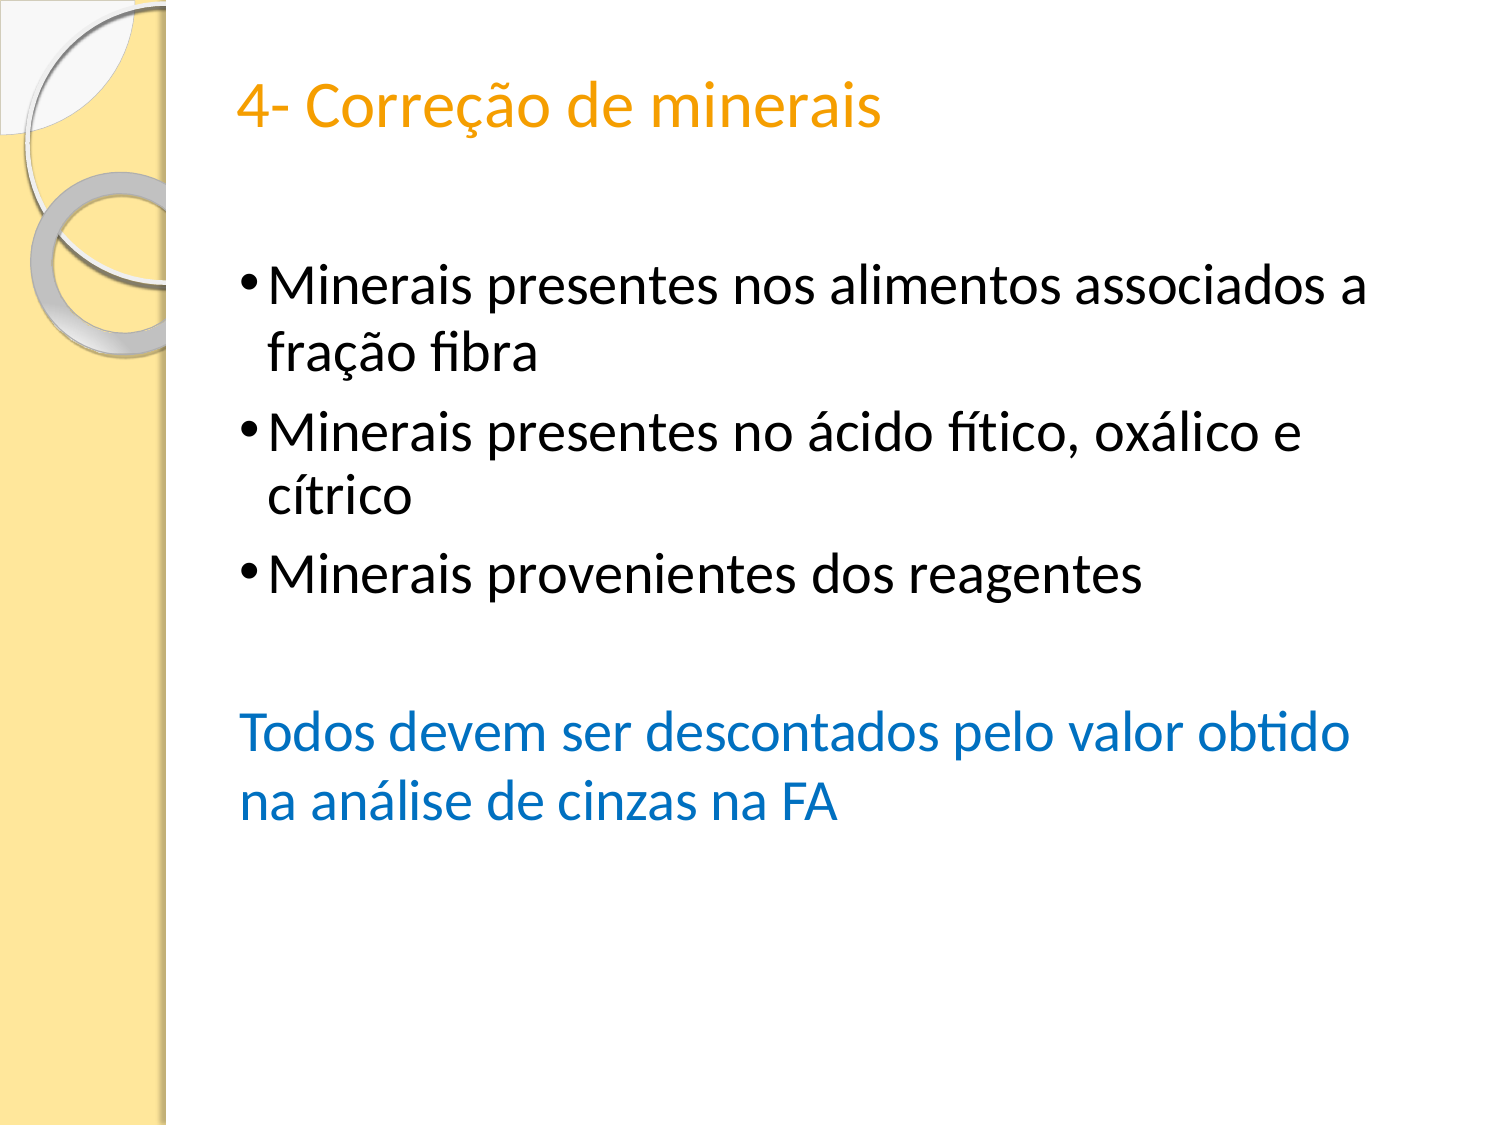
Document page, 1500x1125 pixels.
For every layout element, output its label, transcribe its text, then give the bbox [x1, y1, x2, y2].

picture [20, 1, 166, 1125]
picture [53, 195, 166, 332]
picture [32, 173, 166, 354]
text_box Minerais presentes nos alimentos associados a fração fibra Minerais presentes no ácido fítico, oxálico e cítrico Minerais provenientes dos reagentes Todos devem ser descontados pelo valor obtido na análise de cinzas na FA [237, 249, 1422, 833]
title 4- Correção de minerais [187, 37, 1154, 249]
